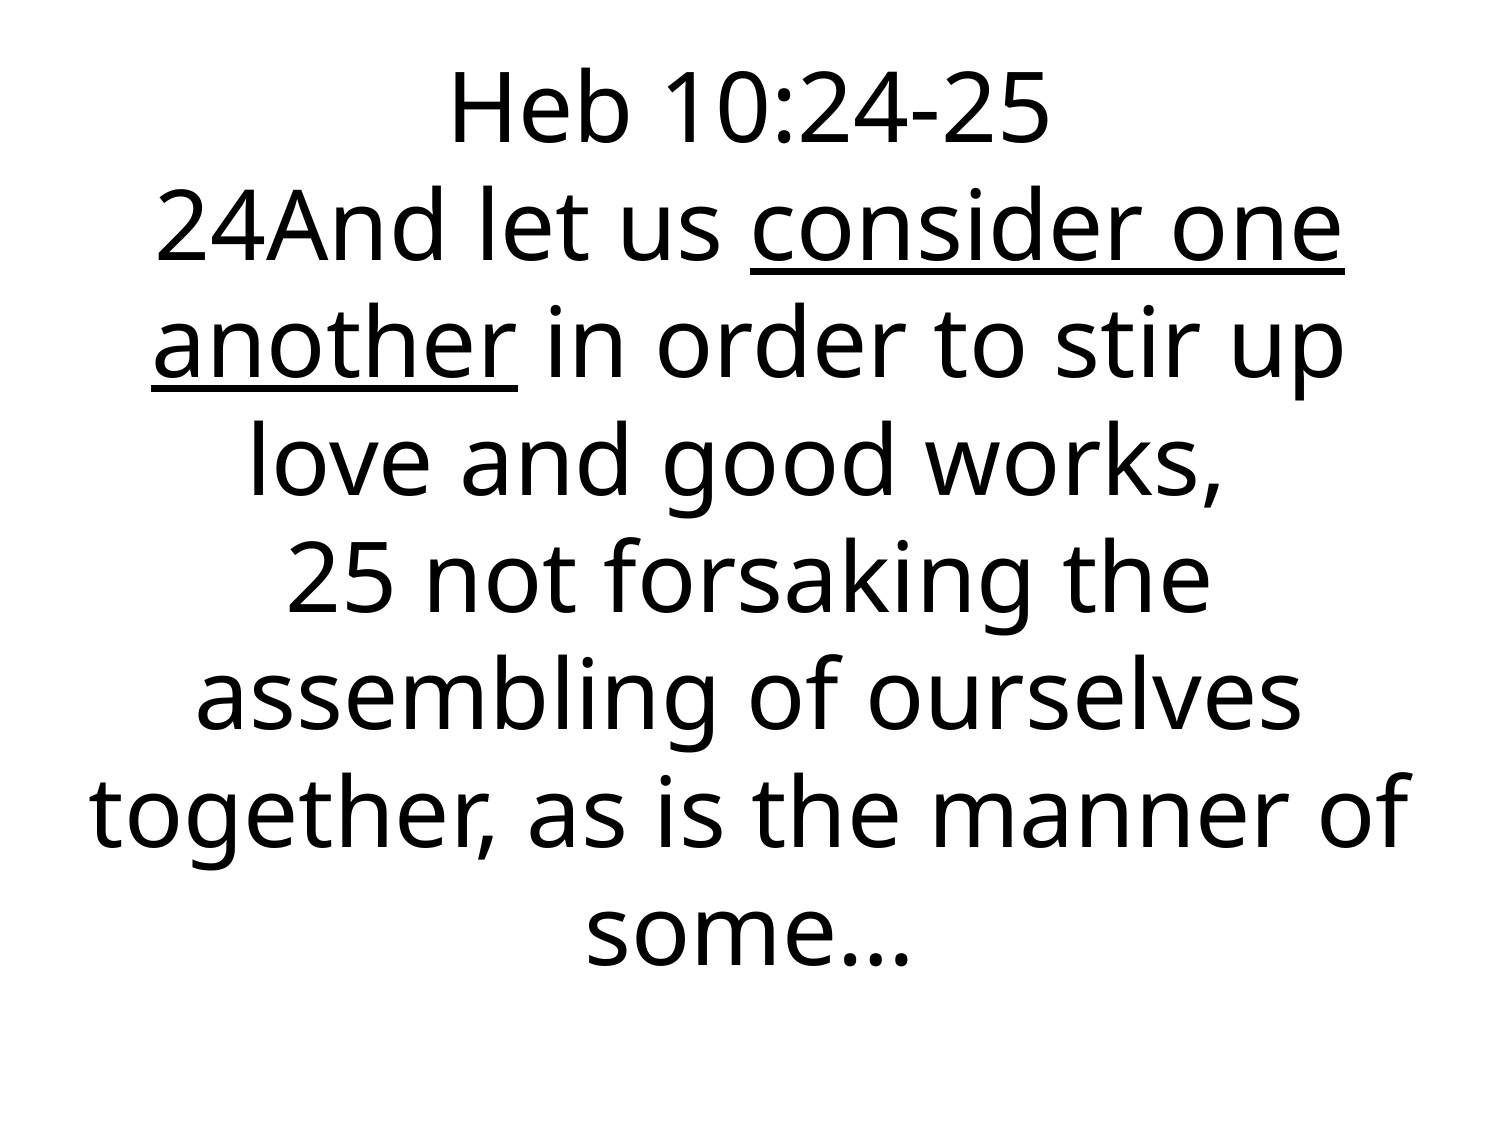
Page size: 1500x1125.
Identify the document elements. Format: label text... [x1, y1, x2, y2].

text_box Heb 10:24-25 24And let us consider one another in order to stir up love and good works, 25 not forsaking the assembling of ourselves together, as is the manner of some… [62, 37, 1438, 992]
